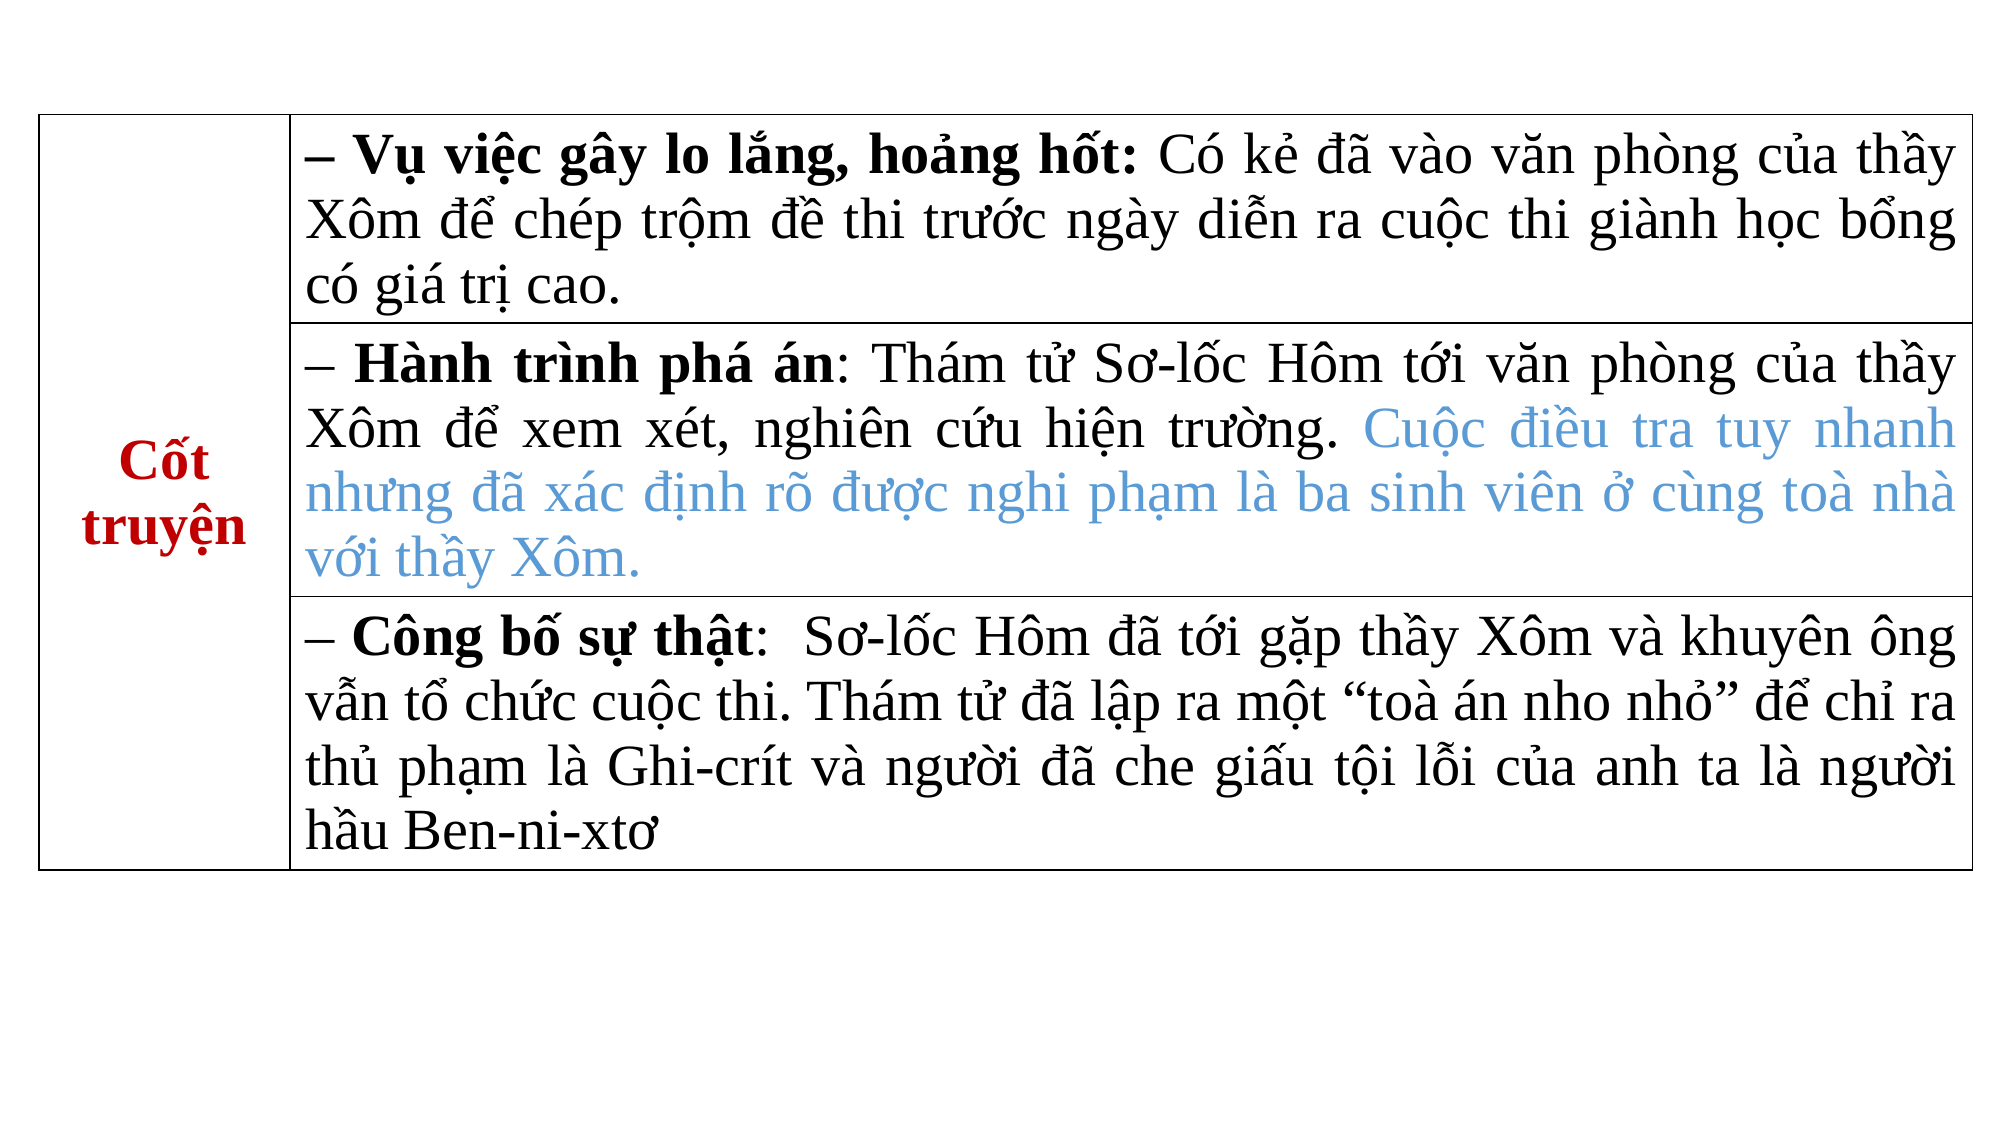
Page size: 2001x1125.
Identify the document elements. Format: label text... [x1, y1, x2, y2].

table_header – Vụ việc gây lo lắng, hoảng hốt: Có kẻ đã vào văn phòng của thầy Xôm để chép trộm đề thi trước ngày diễn ra cuộc thi giành học bổng có giá trị cao. [291, 115, 1972, 322]
table_cell – Công bố sự thật: Sơ-lốc Hôm đã tới gặp thầy Xôm và khuyên ông vẫn tổ chức cuộc thi. Thám tử đã lập ra một “toà án nho nhỏ” để chỉ ra thủ phạm là Ghi-crít và người đã che giấu tội lỗi của anh ta là người hầu Ben-ni-xtơ [291, 597, 1972, 869]
table_cell – Hành trình phá án: Thám tử Sơ-lốc Hôm tới văn phòng của thầy Xôm để xem xét, nghiên cứu hiện trường. Cuộc điều tra tuy nhanh nhưng đã xác định rõ được nghi phạm là ba sinh viên ở cùng toà nhà với thầy Xôm. [291, 324, 1972, 596]
table_header Cốt truyện [40, 115, 289, 869]
